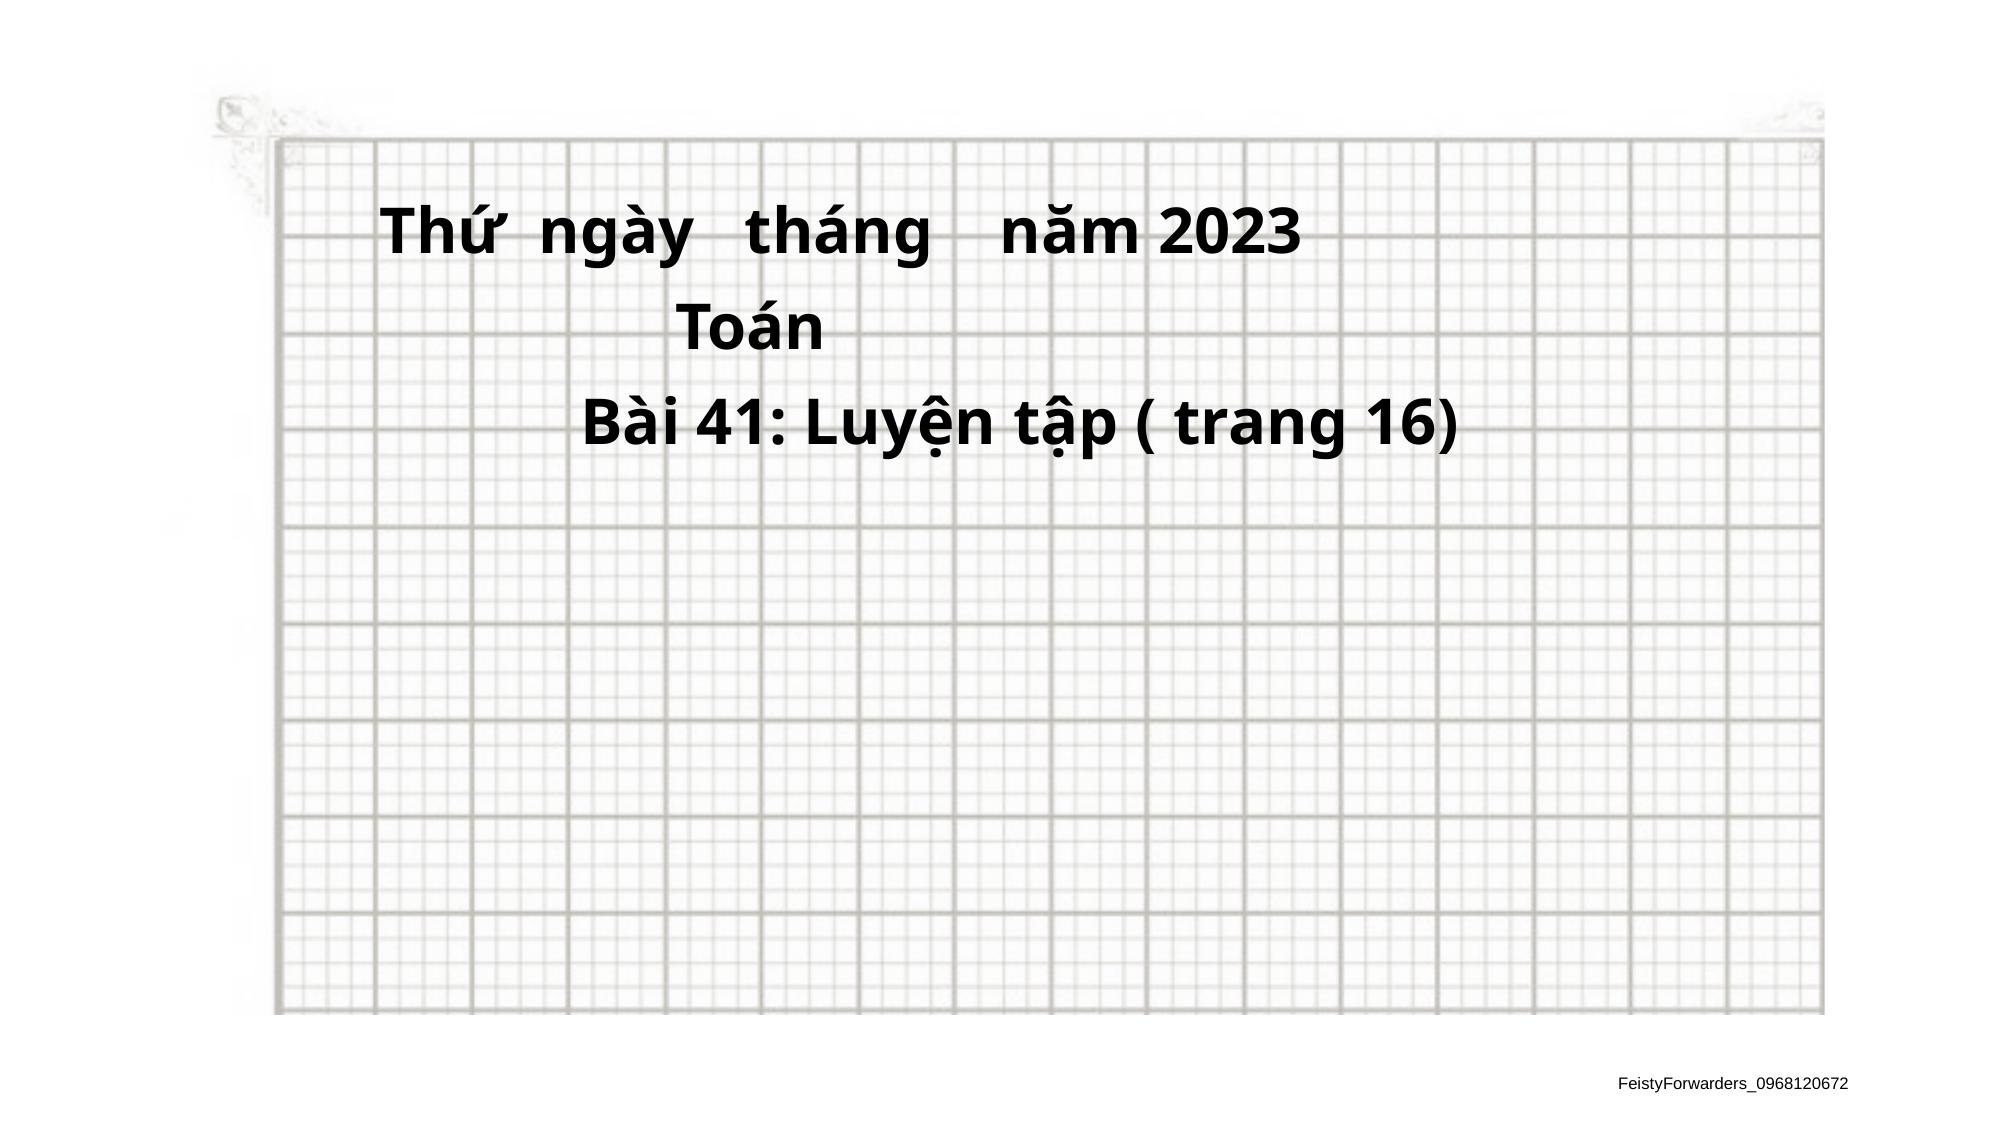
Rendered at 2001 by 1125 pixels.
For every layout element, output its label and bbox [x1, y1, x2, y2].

picture [111, 55, 1825, 1016]
